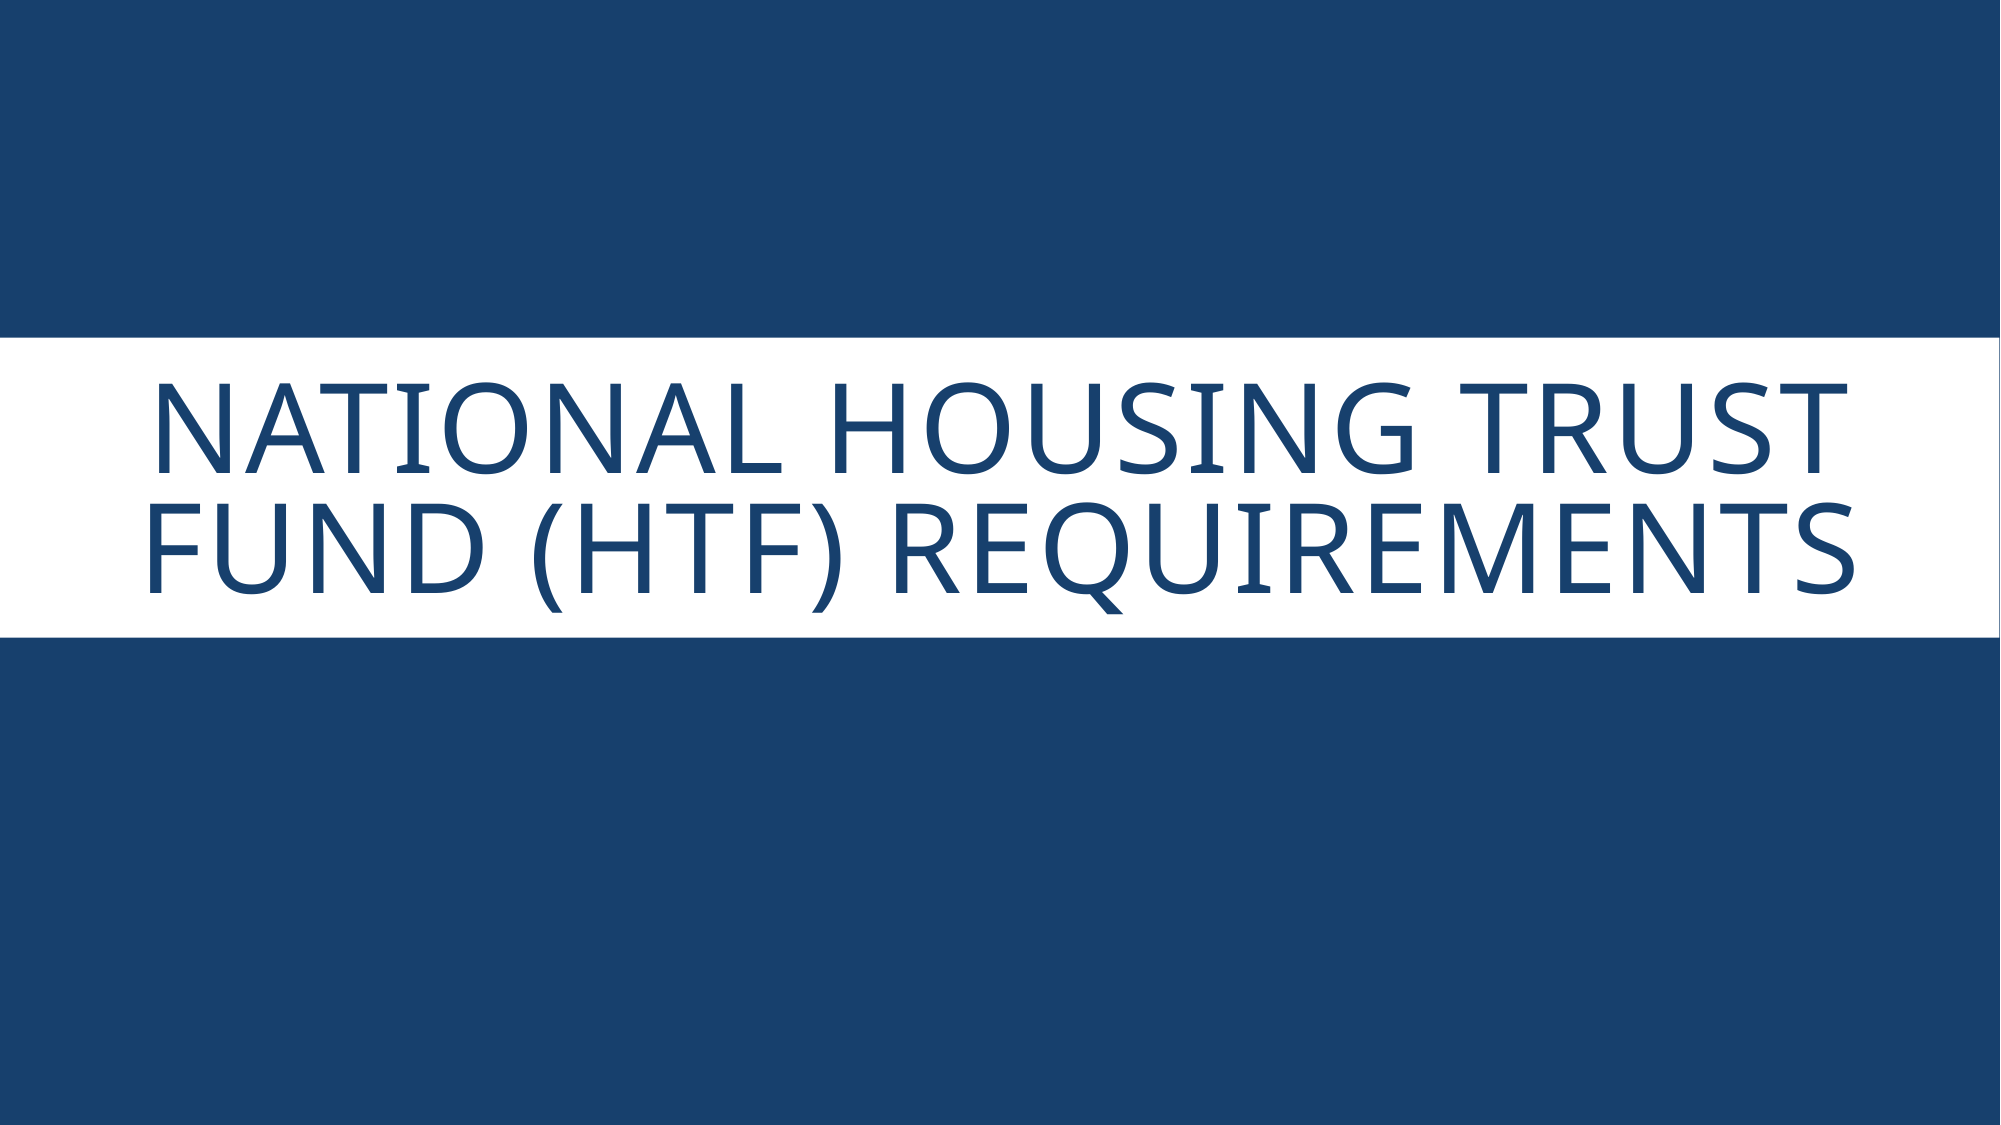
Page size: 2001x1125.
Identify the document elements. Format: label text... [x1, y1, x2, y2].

title National Housing Trust Fund (Htf) requirements [60, 355, 1942, 641]
